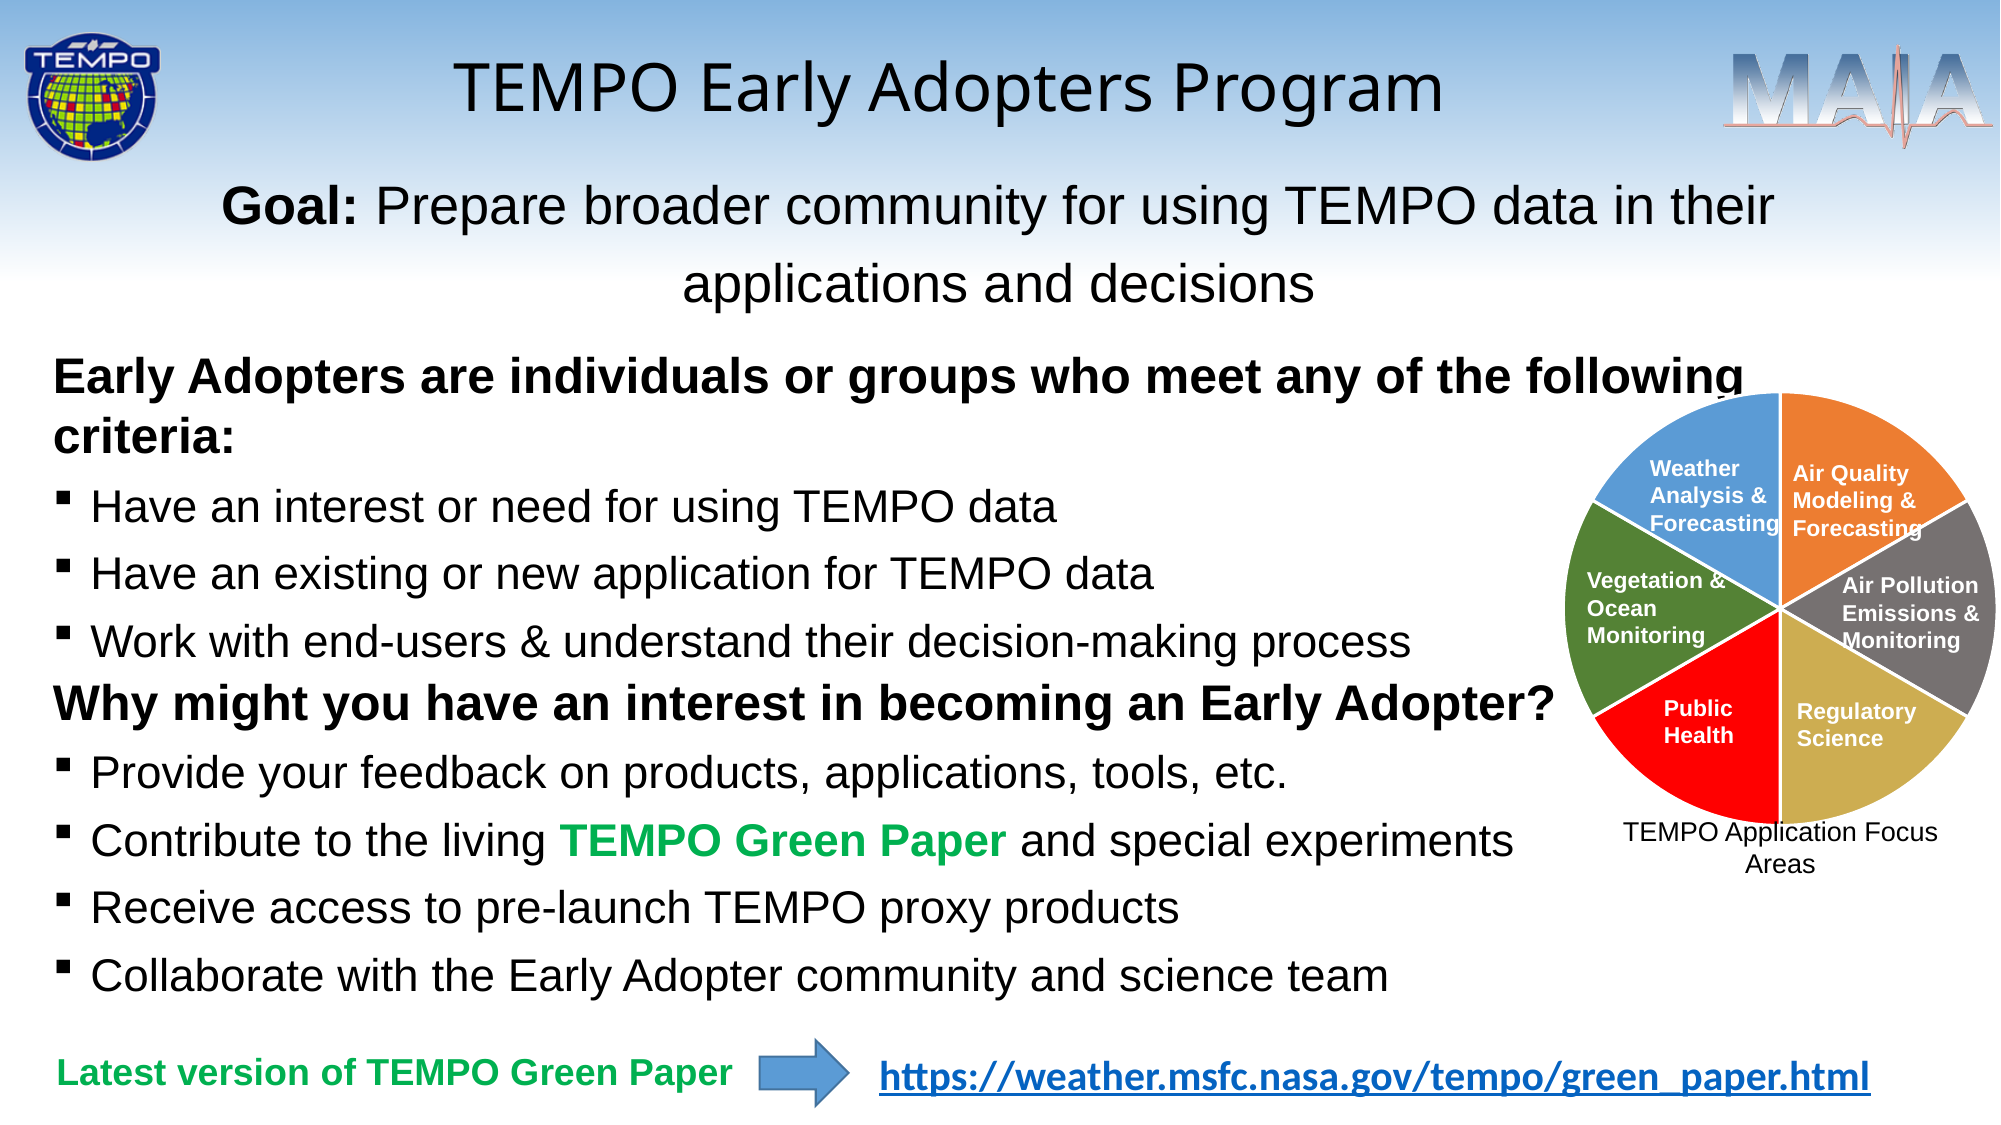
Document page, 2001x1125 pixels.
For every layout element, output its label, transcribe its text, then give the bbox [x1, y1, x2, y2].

picture [24, 32, 161, 162]
text_box Why might you have an interest in becoming an Early Adopter? Provide your feedback on products, applications, tools, etc. Contribute to the living TEMPO Green Paper and special experiments Receive access to pre-launch TEMPO proxy products Collaborate with the Early Adopter community and science team [38, 663, 1958, 1011]
text_box Early Adopters are individuals or groups who meet any of the following criteria: Have an interest or need for using TEMPO data Have an existing or new application for TEMPO data Work with end-users & understand their decision-making process [38, 336, 1958, 640]
picture [1722, 43, 1994, 149]
text_box Goal: Prepare broader community for using TEMPO data in their applications and decisions [57, 149, 1941, 297]
text_box [758, 1037, 851, 1109]
text_box Latest version of TEMPO Green Paper [41, 1040, 781, 1106]
chart [1519, 382, 2000, 835]
text_box https://weather.msfc.nasa.gov/tempo/green_paper.html [864, 1041, 1996, 1107]
text_box TEMPO Application Focus Areas [1572, 835, 1989, 887]
list TEMPO Early Adopters Program [191, 27, 1710, 149]
